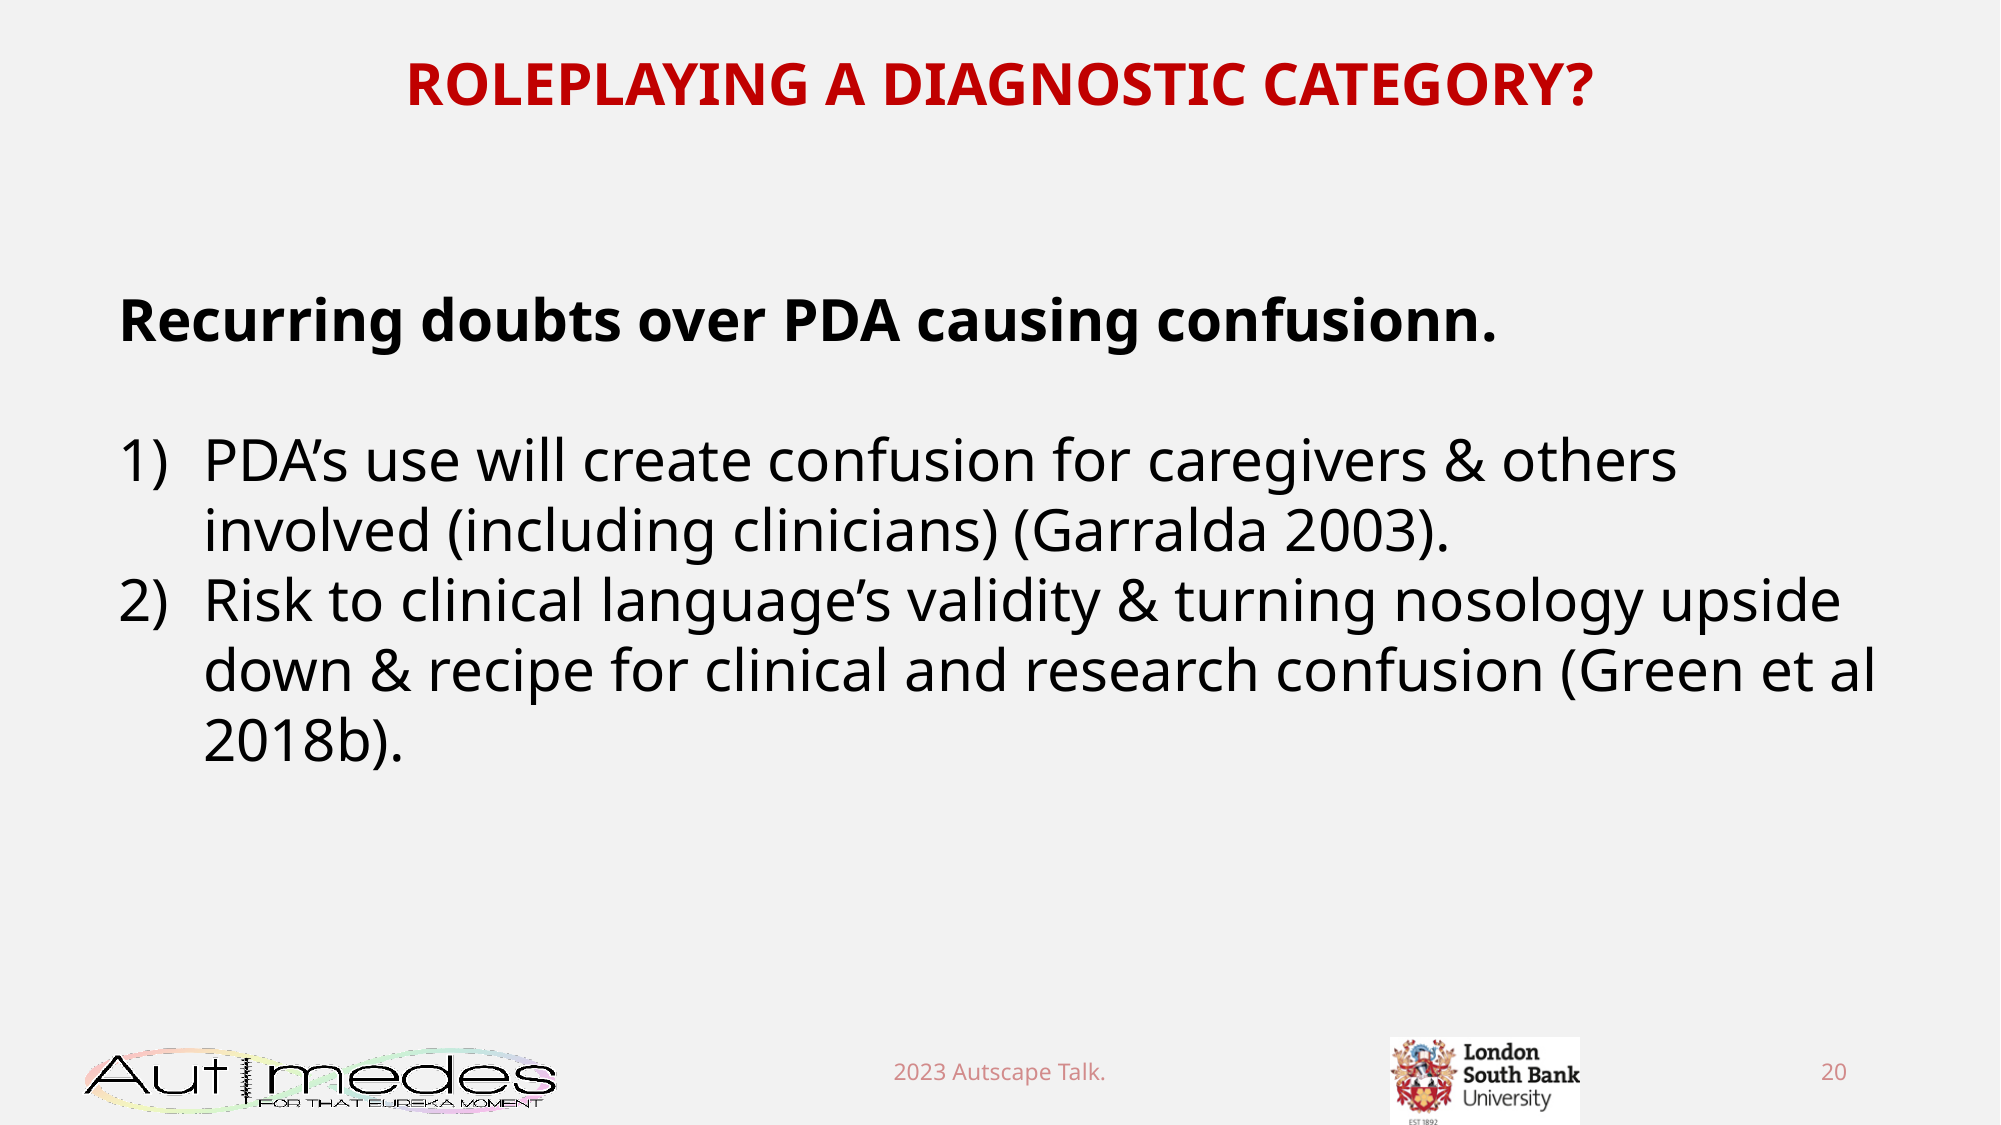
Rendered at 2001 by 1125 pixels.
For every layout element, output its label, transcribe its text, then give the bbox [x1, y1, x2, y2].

text_box Recurring doubts over PDA causing confusionn. PDA’s use will create confusion for caregivers & others involved (including clinicians) (Garralda 2003). Risk to clinical language’s validity & turning nosology upside down & recipe for clinical and research confusion (Green et al 2018b). [103, 275, 1900, 781]
footer 2023 Autscape Talk. [662, 1042, 1338, 1103]
picture [1390, 1037, 1580, 1125]
text_box ROLEPLAYING A DIAGNOSTIC CATEGORY? [102, 39, 1898, 125]
picture [71, 1042, 567, 1120]
slide_number 20 [1412, 1042, 1863, 1103]
